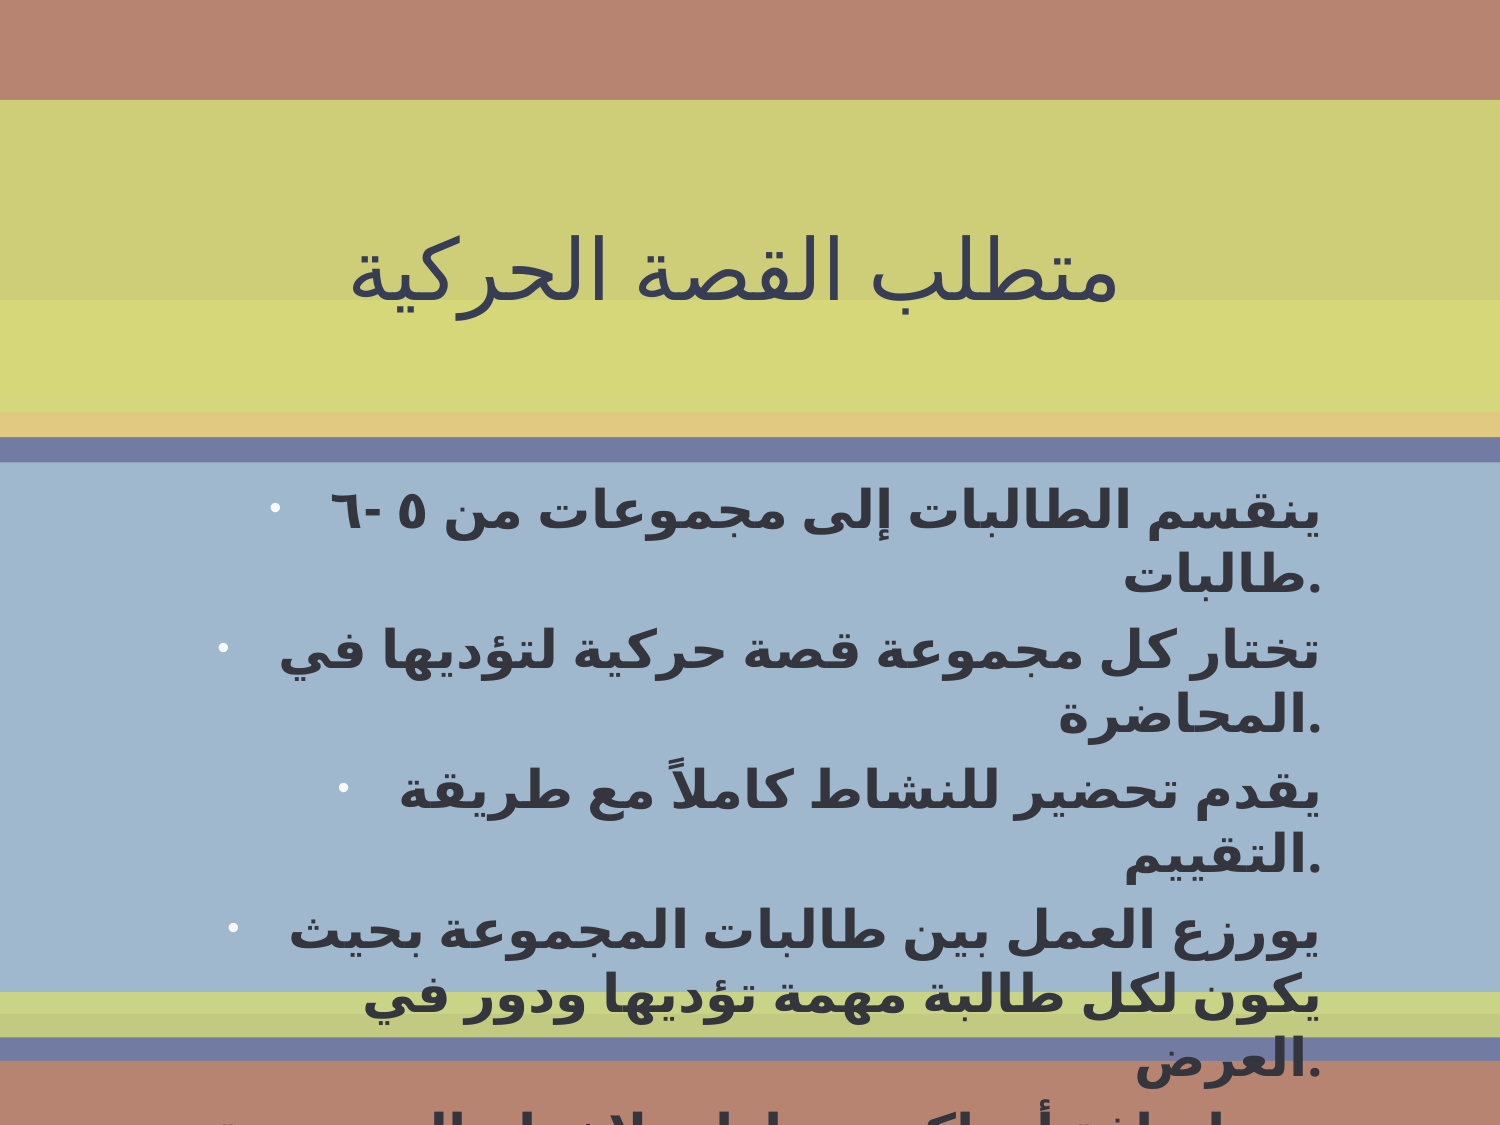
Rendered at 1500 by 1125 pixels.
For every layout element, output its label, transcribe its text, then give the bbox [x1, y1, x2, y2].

list ينقسم الطالبات إلى مجموعات من ٥ -٦ طالبات. تختار كل مجموعة قصة حركية لتؤديها في المحاضرة. يقدم تحضير للنشاط كاملاً مع طريقة التقييم. يورزع العمل بين طالبات المجموعة بحيث يكون لكل طالبة مهمة تؤديها ودور في العرض. يتم إضافة أي اكسسوارات لإخراج المسرحية بشكل جذاب ومتقن. [111, 467, 1331, 1088]
title متطلب القصة الحركية [158, 172, 1313, 361]
